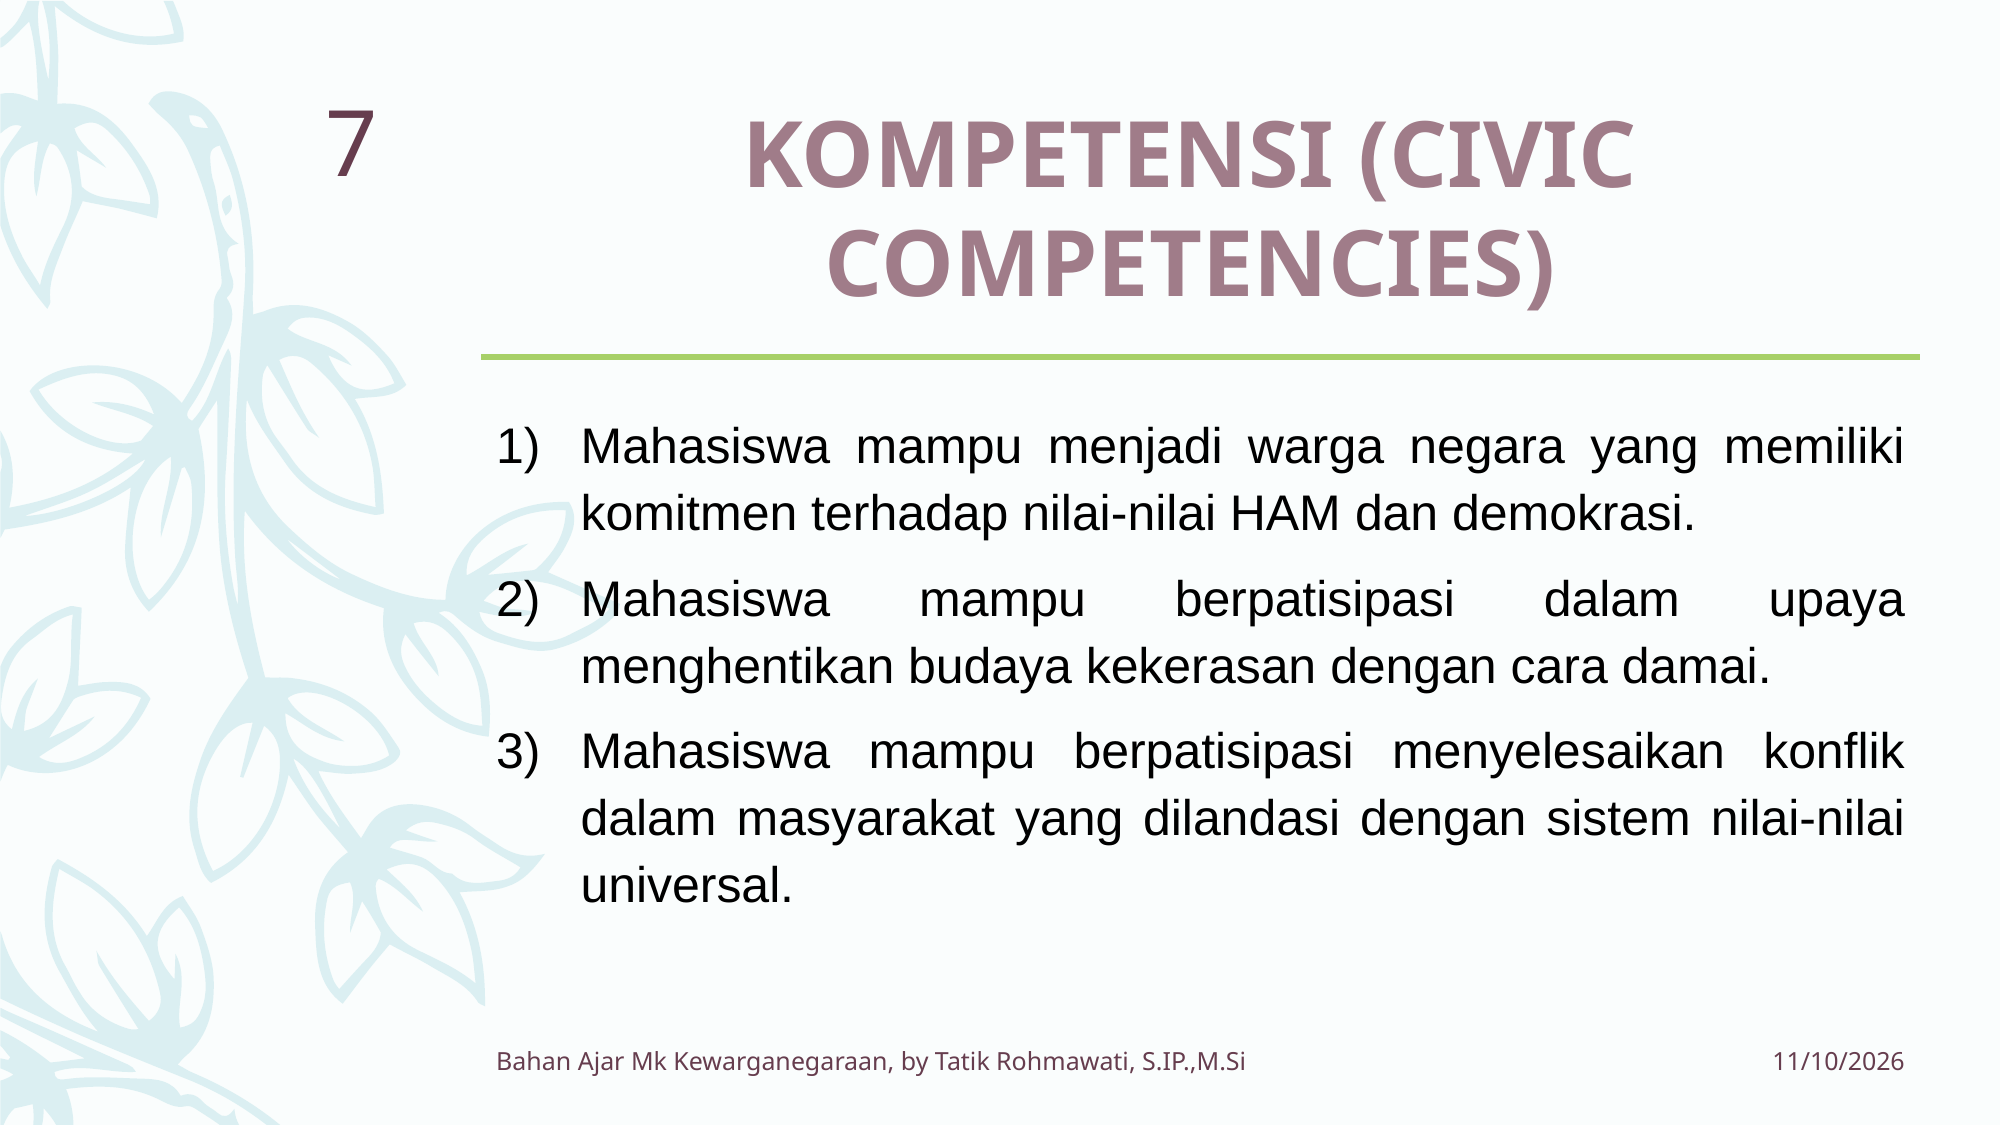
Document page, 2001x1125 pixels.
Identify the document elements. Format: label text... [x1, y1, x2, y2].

slide_number 7 [84, 118, 394, 218]
footer Bahan Ajar Mk Kewarganegaraan, by Tatik Rohmawati, S.IP.,M.Si [481, 1032, 1411, 1093]
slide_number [1470, 1032, 1920, 1093]
title KOMPETENSI (CIVIC COMPETENCIES) [460, 93, 1920, 350]
list Mahasiswa mampu menjadi warga negara yang memiliki komitmen terhadap nilai-nilai HAM dan demokrasi. Mahasiswa mampu berpatisipasi dalam upaya menghentikan budaya kekerasan dengan cara damai. Mahasiswa mampu berpatisipasi menyelesaikan konflik dalam masyarakat yang dilandasi dengan sistem nilai-nilai universal. [481, 399, 1920, 999]
